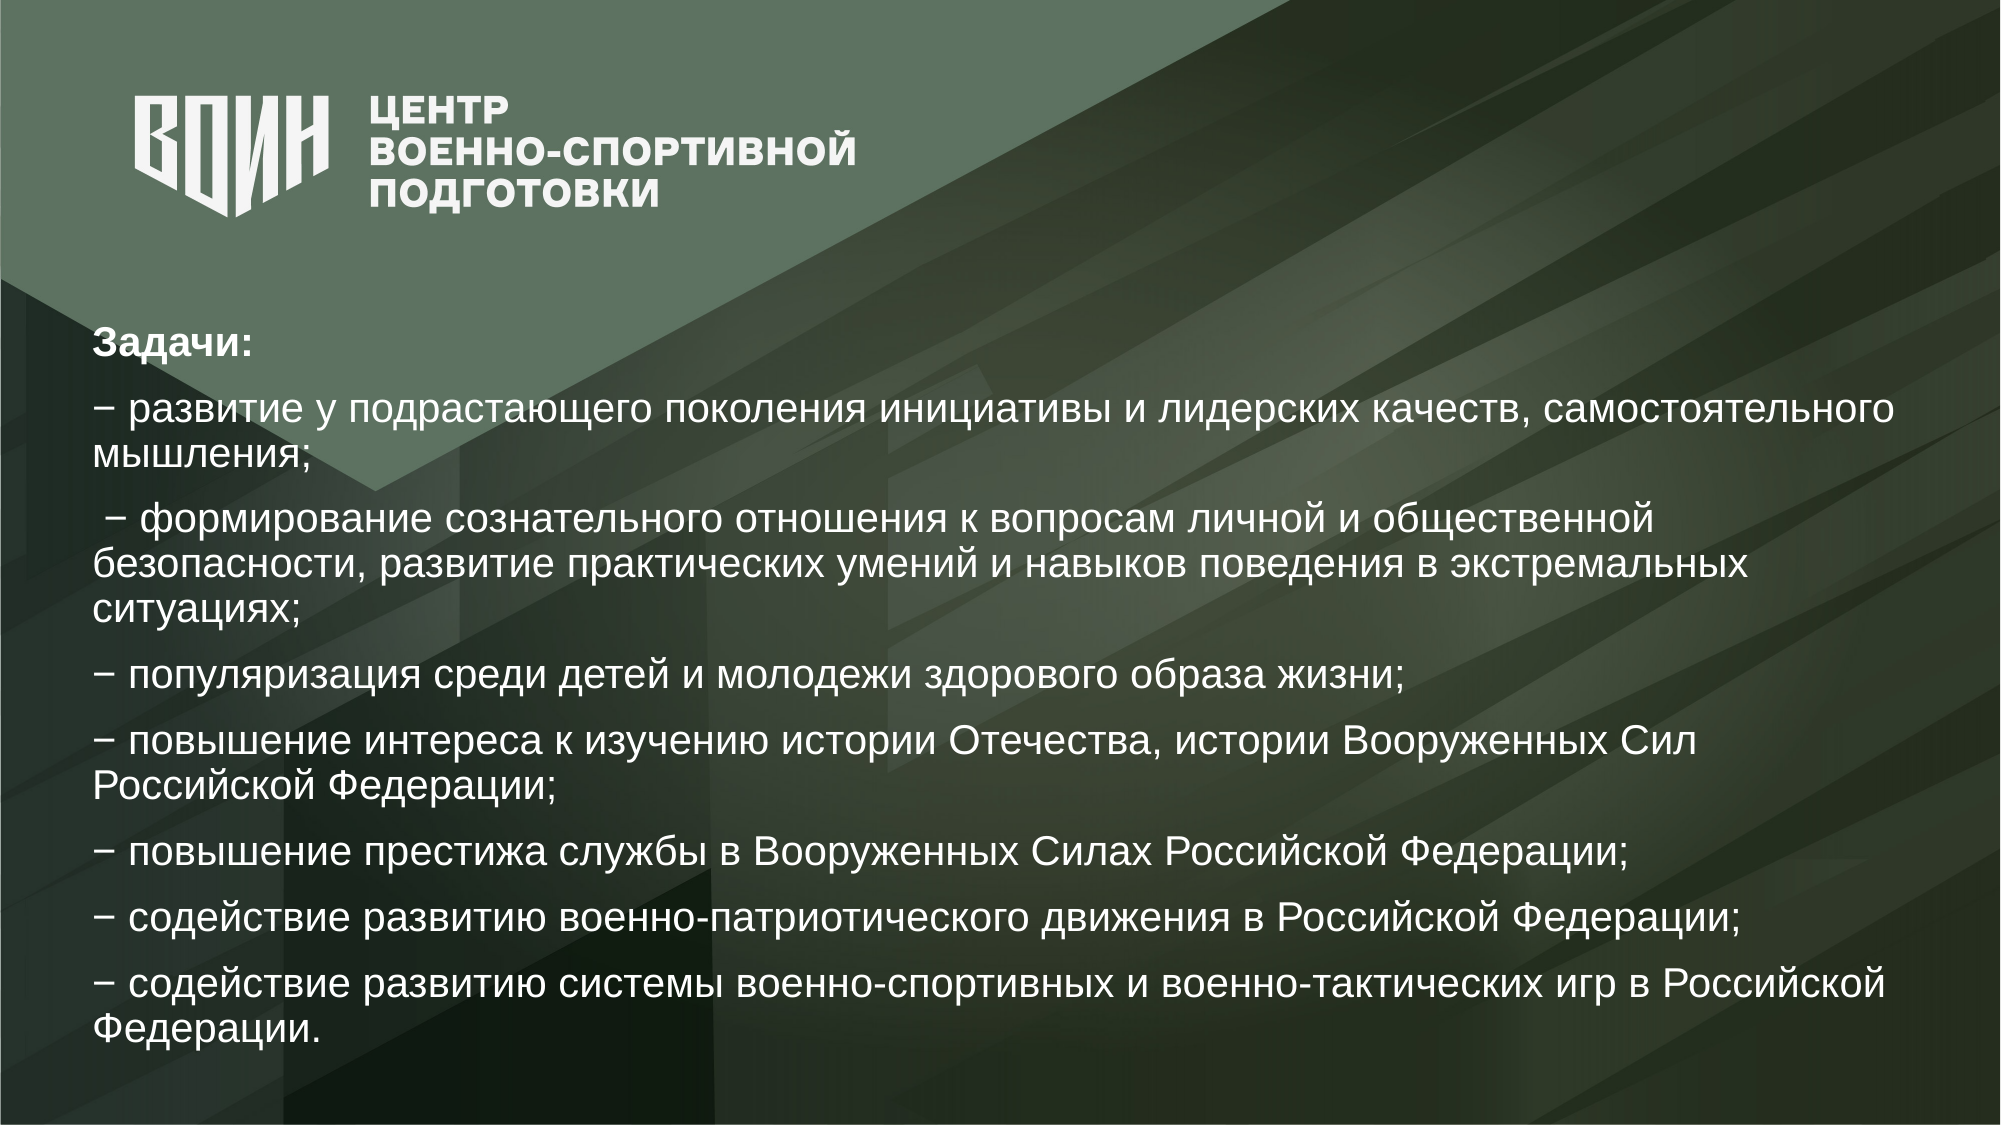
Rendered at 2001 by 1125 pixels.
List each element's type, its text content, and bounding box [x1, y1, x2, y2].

picture [0, 0, 2001, 1125]
list Задачи: − развитие у подрастающего поколения инициативы и лидерских качеств, самостоятельного мышления; − формирование сознательного отношения к вопросам личной и общественной безопасности, развитие практических умений и навыков поведения в экстремальных ситуациях; − популяризация среди детей и молодежи здорового образа жизни; − повышение интереса к изучению истории Отечества, истории Вооруженных Сил Российской Федерации; − повышение престижа службы в Вооруженных Силах Российской Федерации; − содействие развитию военно-патриотического движения в Российской Федерации; − содействие развитию системы военно-спортивных и военно-тактических игр в Российской Федерации. [77, 312, 1923, 1087]
